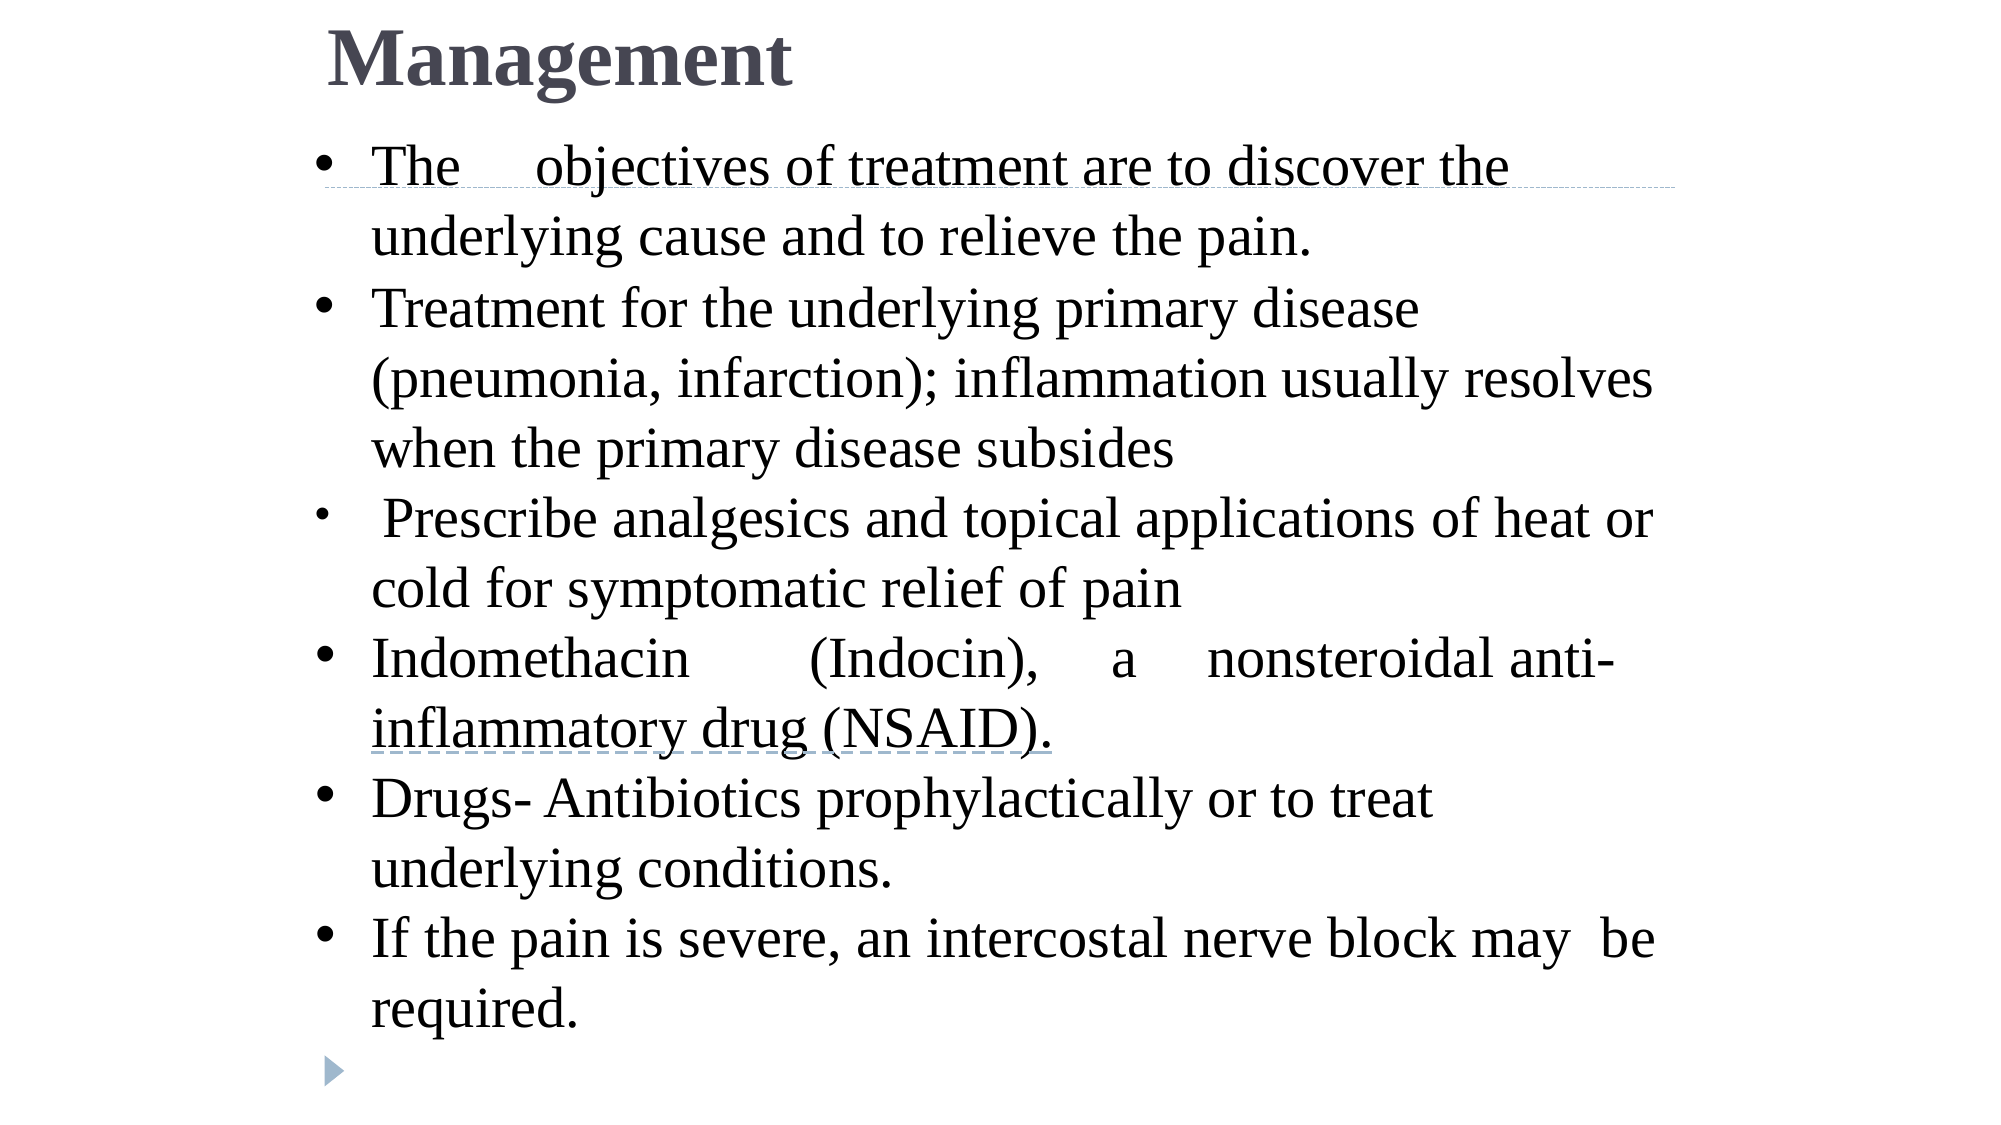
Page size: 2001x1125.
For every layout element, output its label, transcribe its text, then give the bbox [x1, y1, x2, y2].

title Management [325, 0, 797, 125]
text_box The objectives of treatment are to discover the underlying cause and to relieve the pain. Treatment for the underlying primary disease (pneumonia, infarction); inflammation usually resolves when the primary disease subsides Prescribe analgesics and topical applications of heat or cold for symptomatic relief of pain Indomethacin (Indocin), a nonsteroidal anti-inflammatory drug (NSAID). Drugs- Antibiotics prophylactically or to treat underlying conditions. If the pain is severe, an intercostal nerve block may be required. [312, 125, 1700, 1039]
text_box [324, 1055, 345, 1087]
